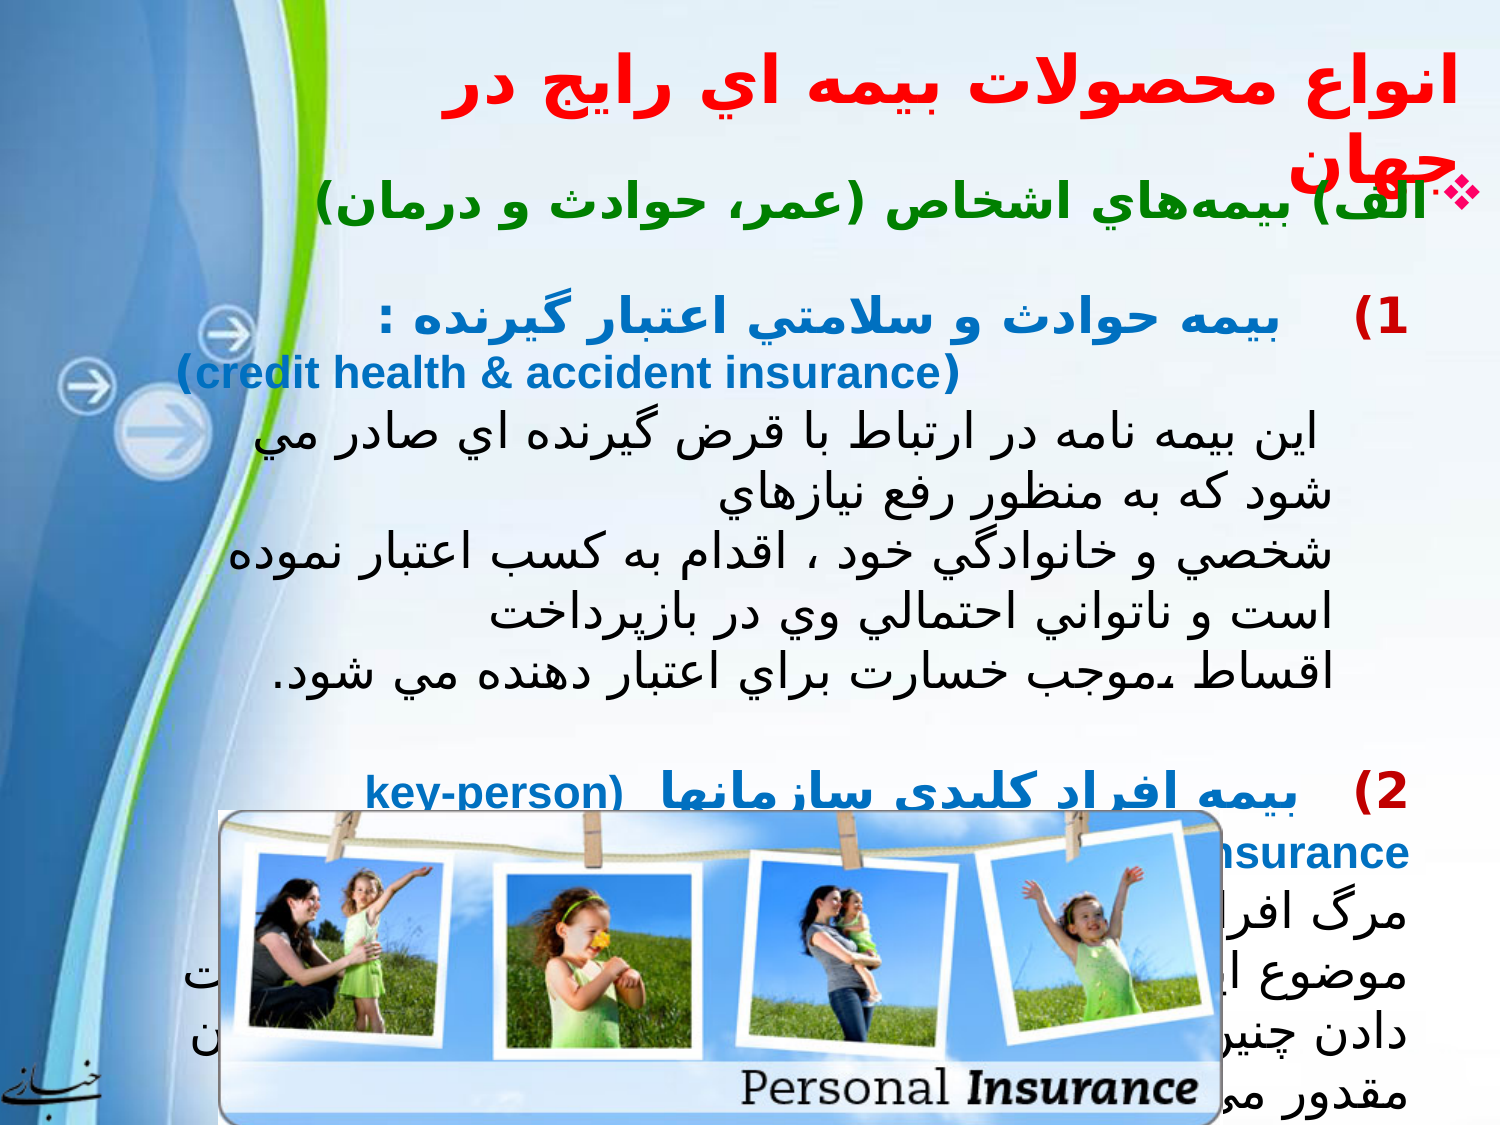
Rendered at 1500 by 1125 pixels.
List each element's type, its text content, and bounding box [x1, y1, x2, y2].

text_box انواع محصولات‌ بيمه‌ اي‌ رايج‌ در جهان [301, 29, 1477, 160]
text_box الف) بيمه‌هاي اشخاص (عمر، حوادث و درمان) 1) بيمه حوادث و سلامتي اعتبار گيرنده : (credit health & accident insurance) اين بيمه نامه در ارتباط با قرض گيرنده اي صادر مي شود كه به منظور رفع نيازهاي شخصي و خانوادگي خود ، اقدام به كسب اعتبار نموده است و ناتواني احتمالي وي در بازپرداخت اقساط ،‌موجب خسارت براي اعتبار دهنده مي شود. 2) بيمه افراد كليدي سازمانها (key-person insurance) : مرگ افرادي كه در موفقيت سازمانها نقش موثر دارند موضوع اين بيمه است . محافظت در برابر خسارت از دست دادن چنين اشخاصي با استفاده از بيمه افراد كليدي سازمان مقدور مي شود. [159, 160, 1500, 1125]
picture [218, 810, 1223, 1125]
picture [0, 0, 1500, 1125]
